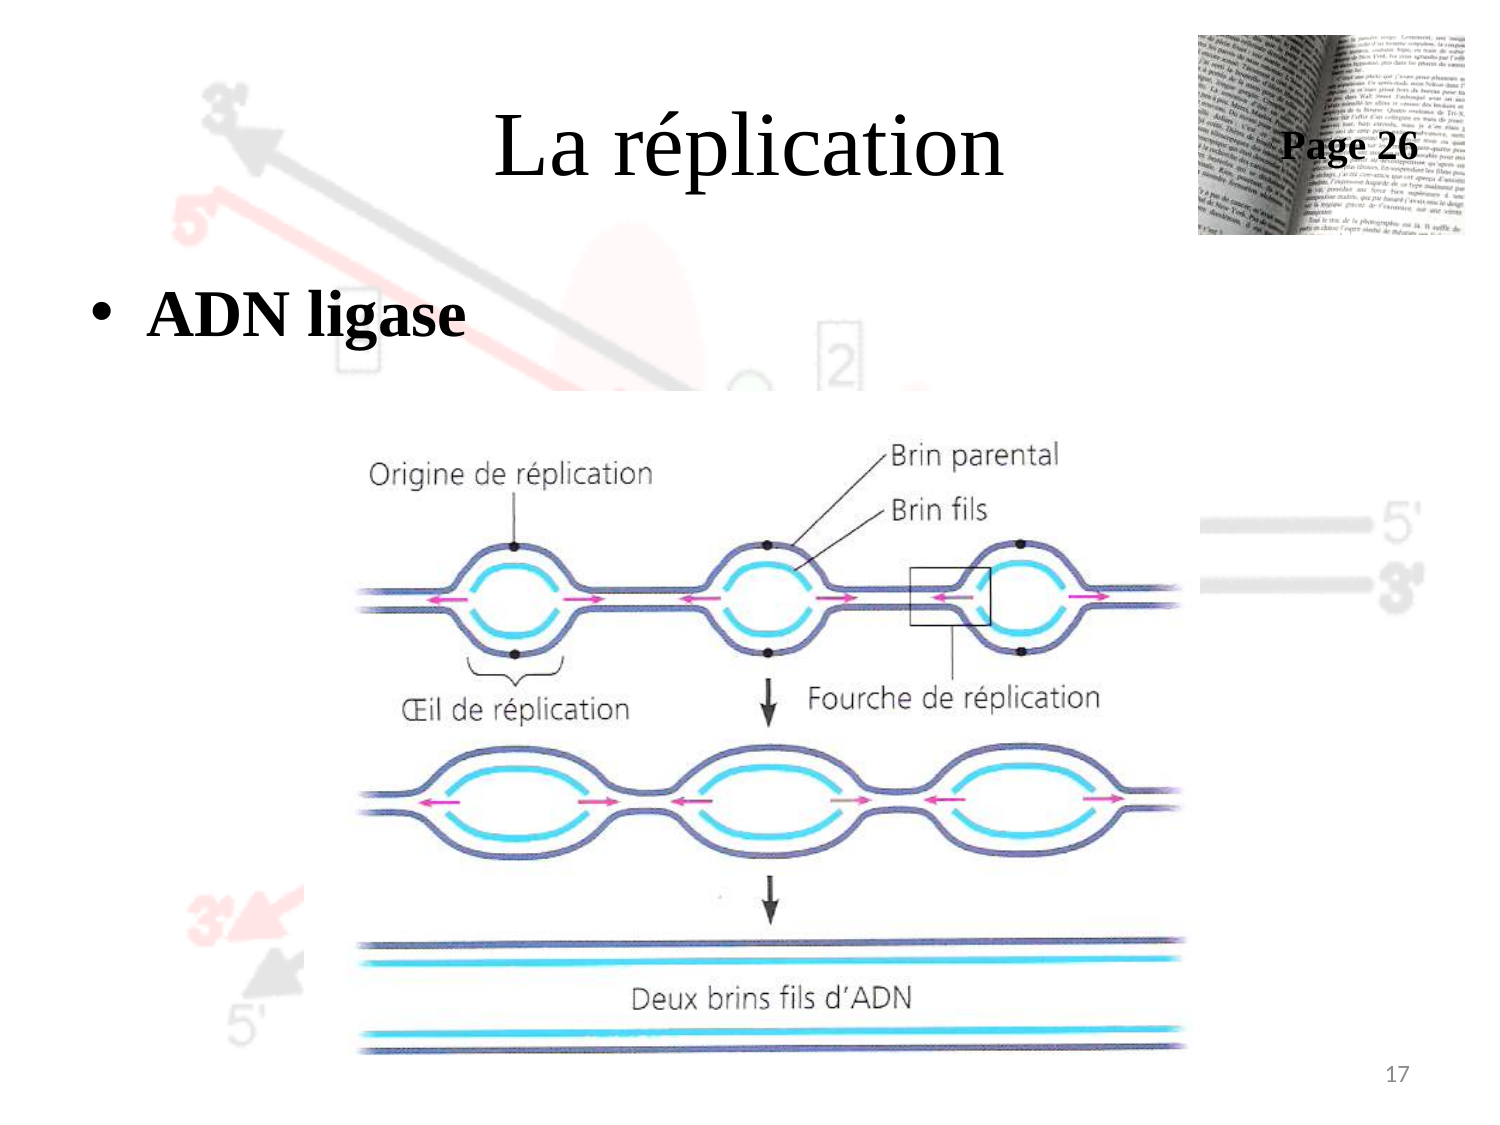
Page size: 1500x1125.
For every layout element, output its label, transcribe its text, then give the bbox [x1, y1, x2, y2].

picture [304, 390, 1201, 1079]
text_box Page 26 [1470, 110, 1477, 175]
list ADN ligase [75, 262, 1425, 387]
picture [1198, 34, 1466, 235]
slide_number 17 [1074, 1042, 1425, 1103]
title La réplication [75, 45, 1193, 233]
